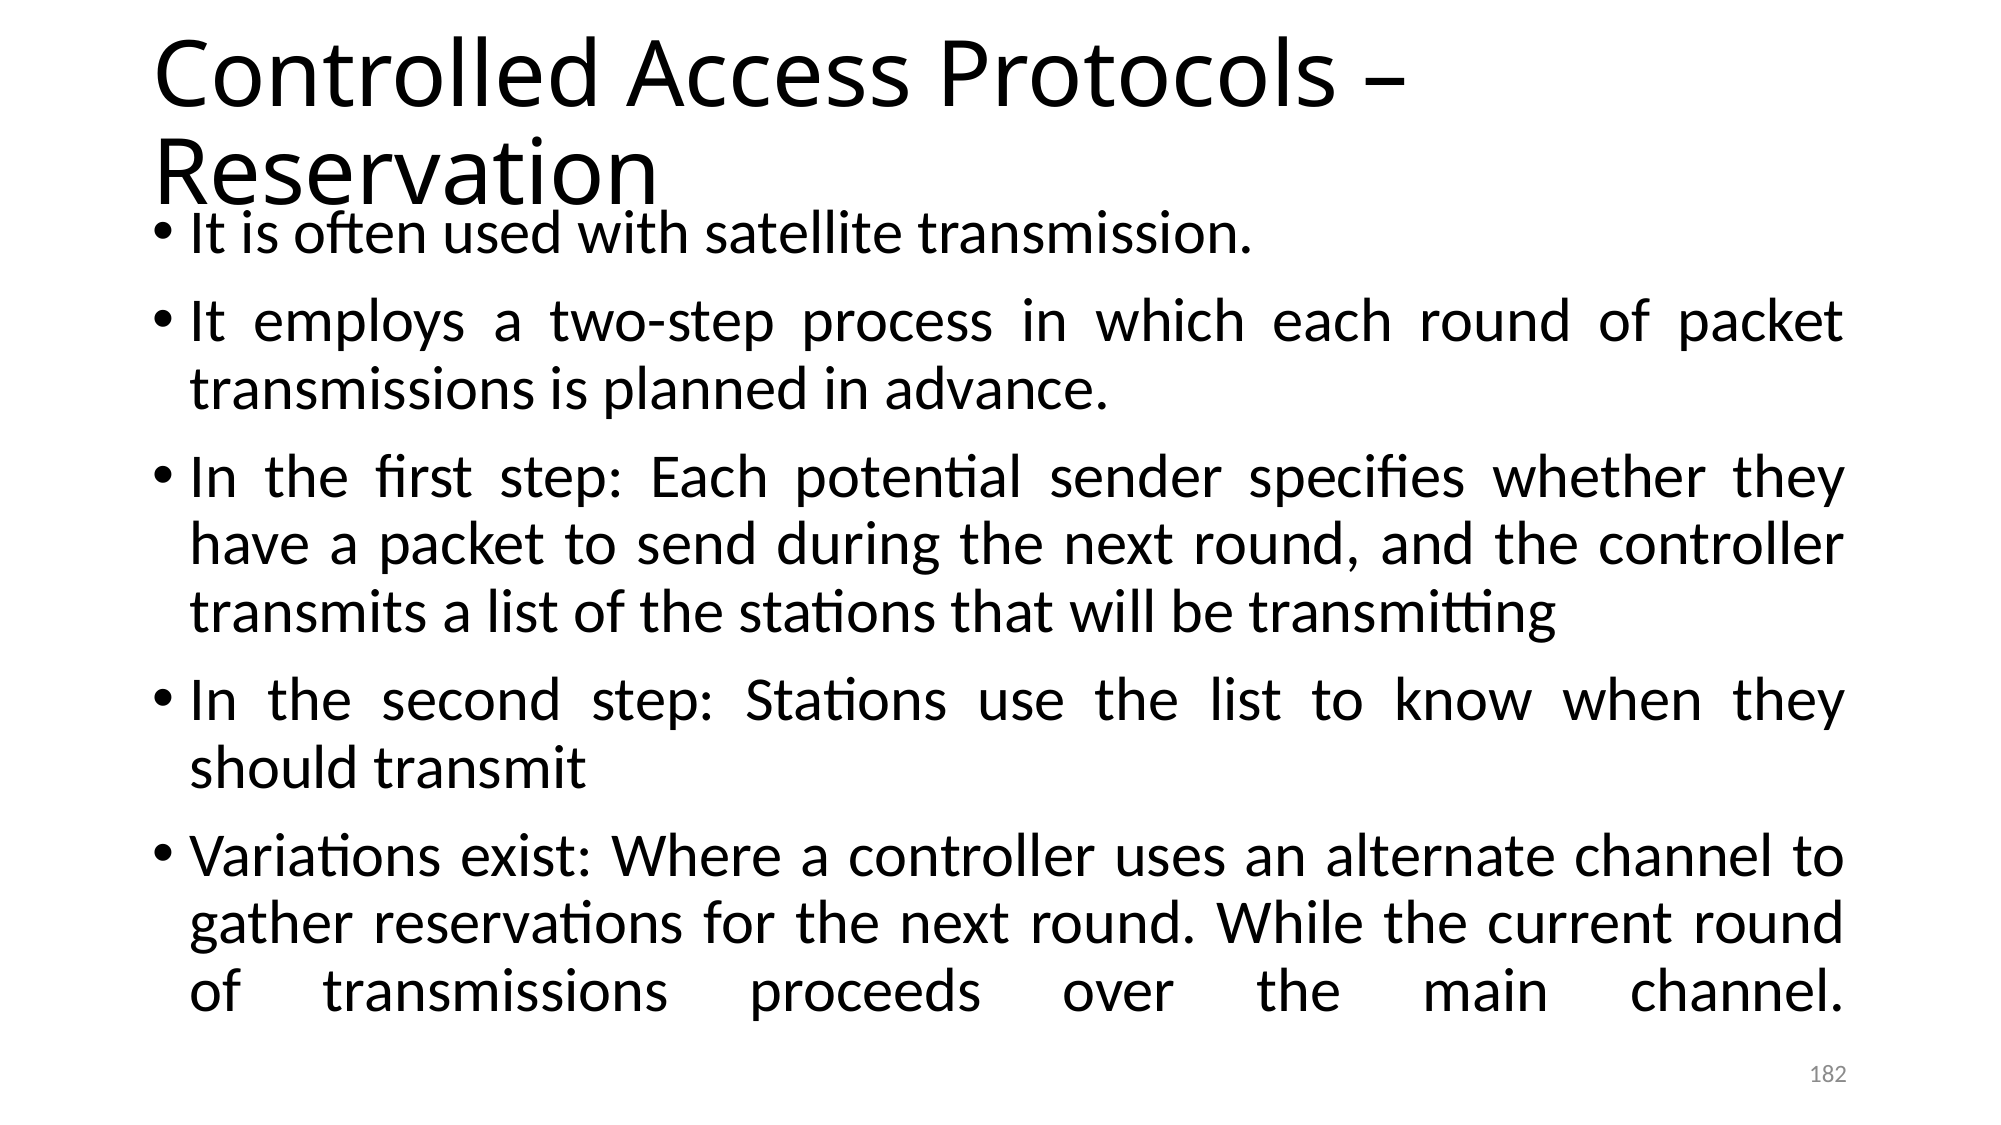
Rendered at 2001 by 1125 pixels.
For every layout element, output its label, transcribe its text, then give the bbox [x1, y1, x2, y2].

slide_number 182 [1412, 1042, 1863, 1103]
list It is often used with satellite transmission. It employs a two-step process in which each round of packet transmissions is planned in advance. In the first step: Each potential sender specifies whether they have a packet to send during the next round, and the controller transmits a list of the stations that will be transmitting In the second step: Stations use the list to know when they should transmit Variations exist: Where a controller uses an alternate channel to gather reservations for the next round. While the current round of transmissions proceeds over the main channel. [137, 191, 1863, 1103]
title Controlled Access Protocols – Reservation [137, 59, 1863, 191]
